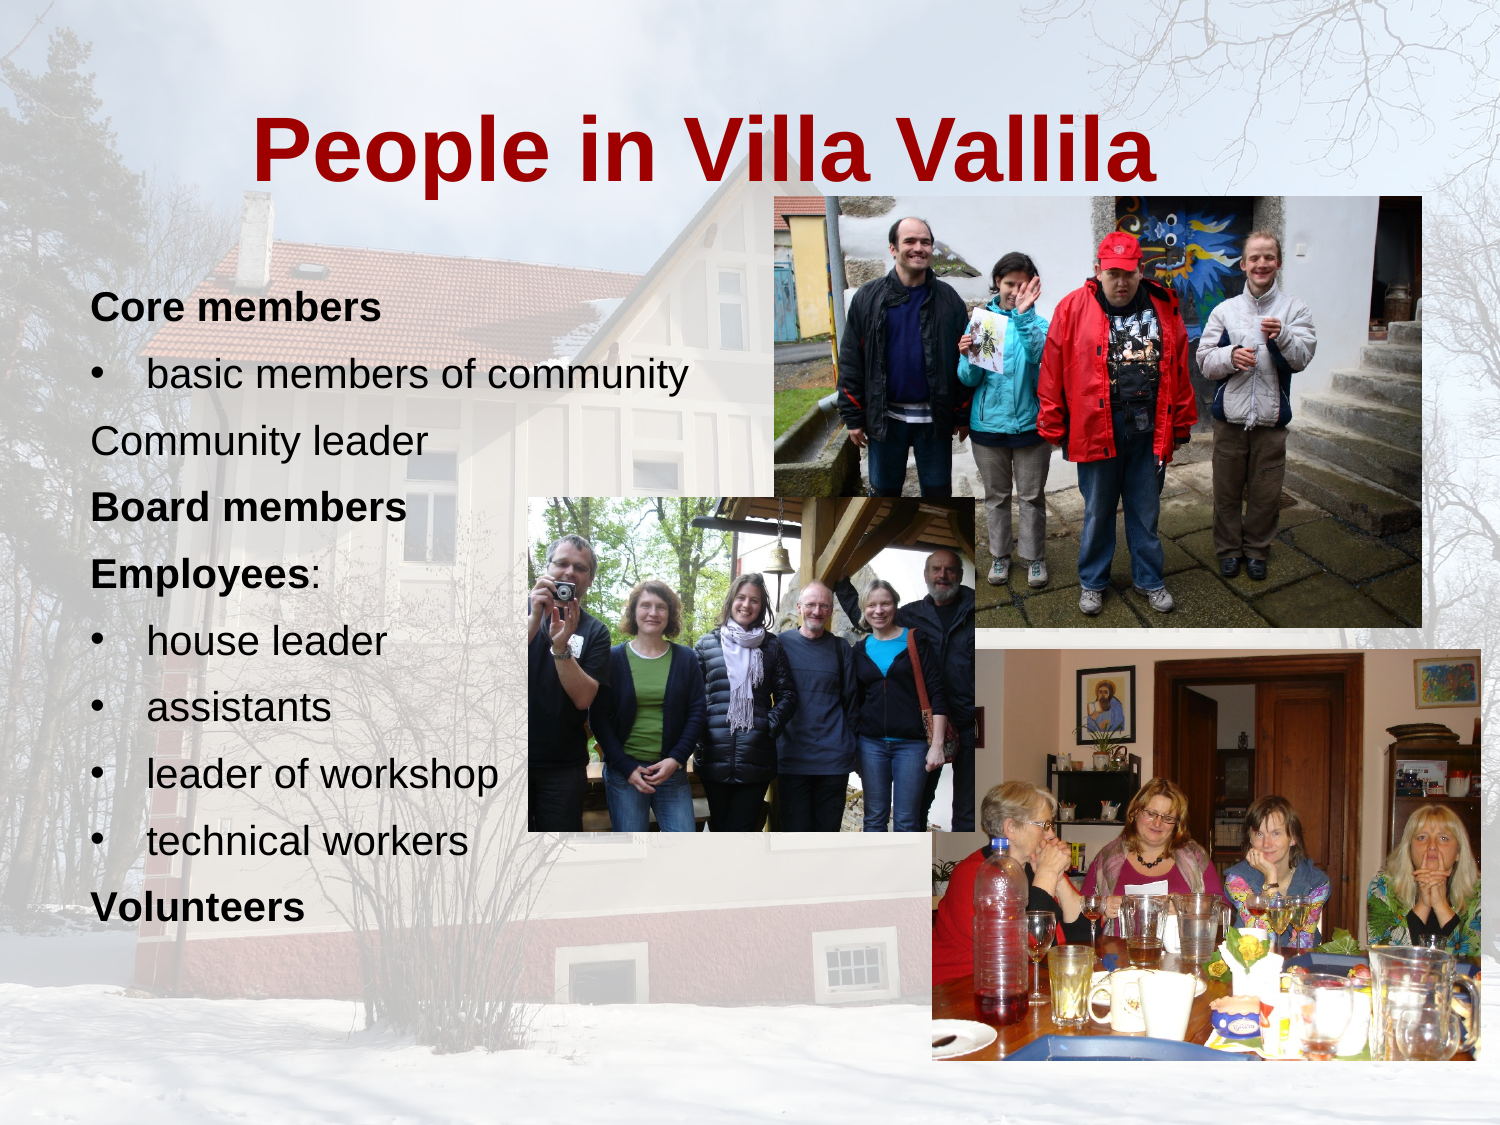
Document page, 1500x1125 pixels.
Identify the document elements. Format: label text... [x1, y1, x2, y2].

text_box People in Villa Vallila [29, 27, 1380, 263]
picture [528, 195, 1481, 1061]
text_box Core members basic members of community Community leader Board members Employees: house leader assistants leader of workshop technical workers Volunteers [74, 262, 1425, 1098]
